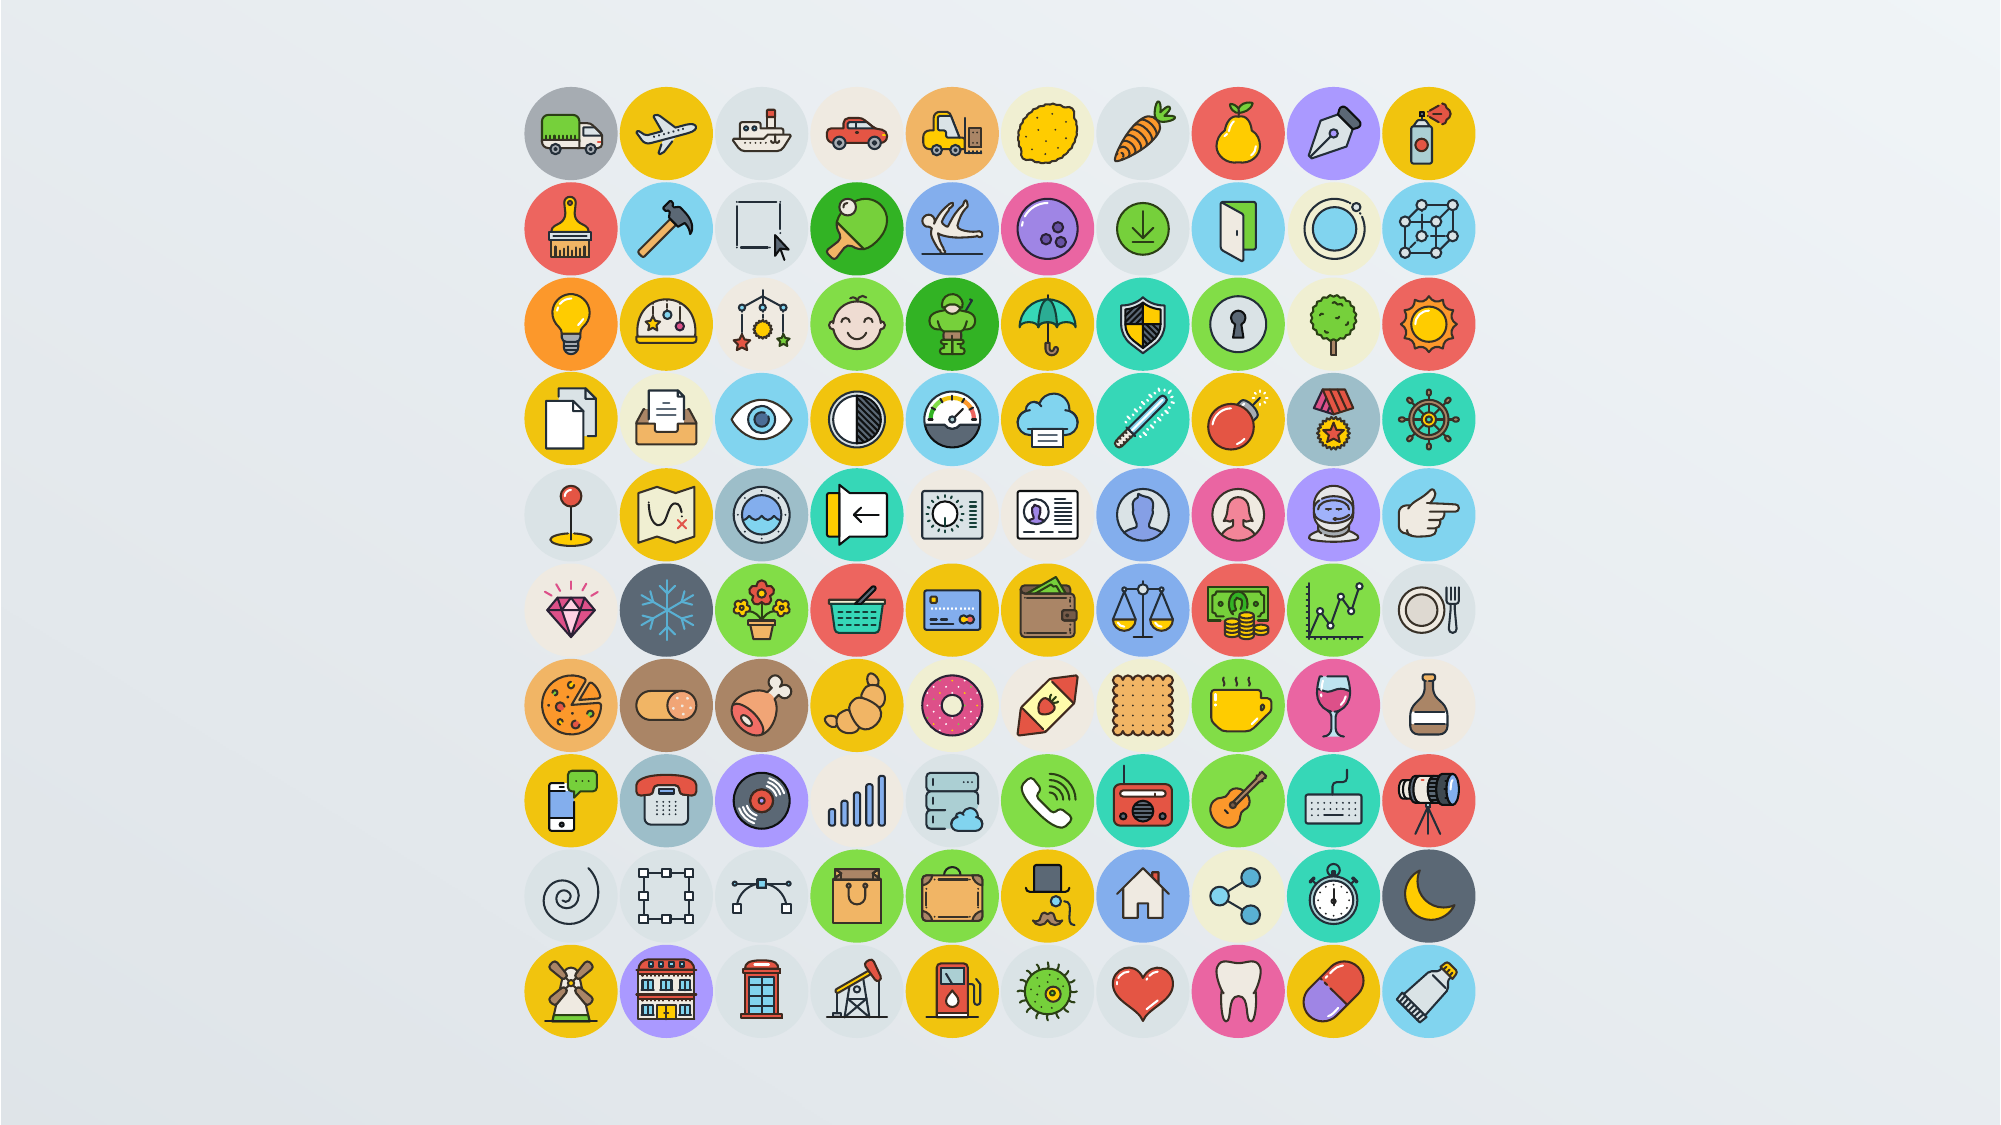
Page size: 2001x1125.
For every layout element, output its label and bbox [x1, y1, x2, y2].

picture [524, 86, 1476, 1038]
